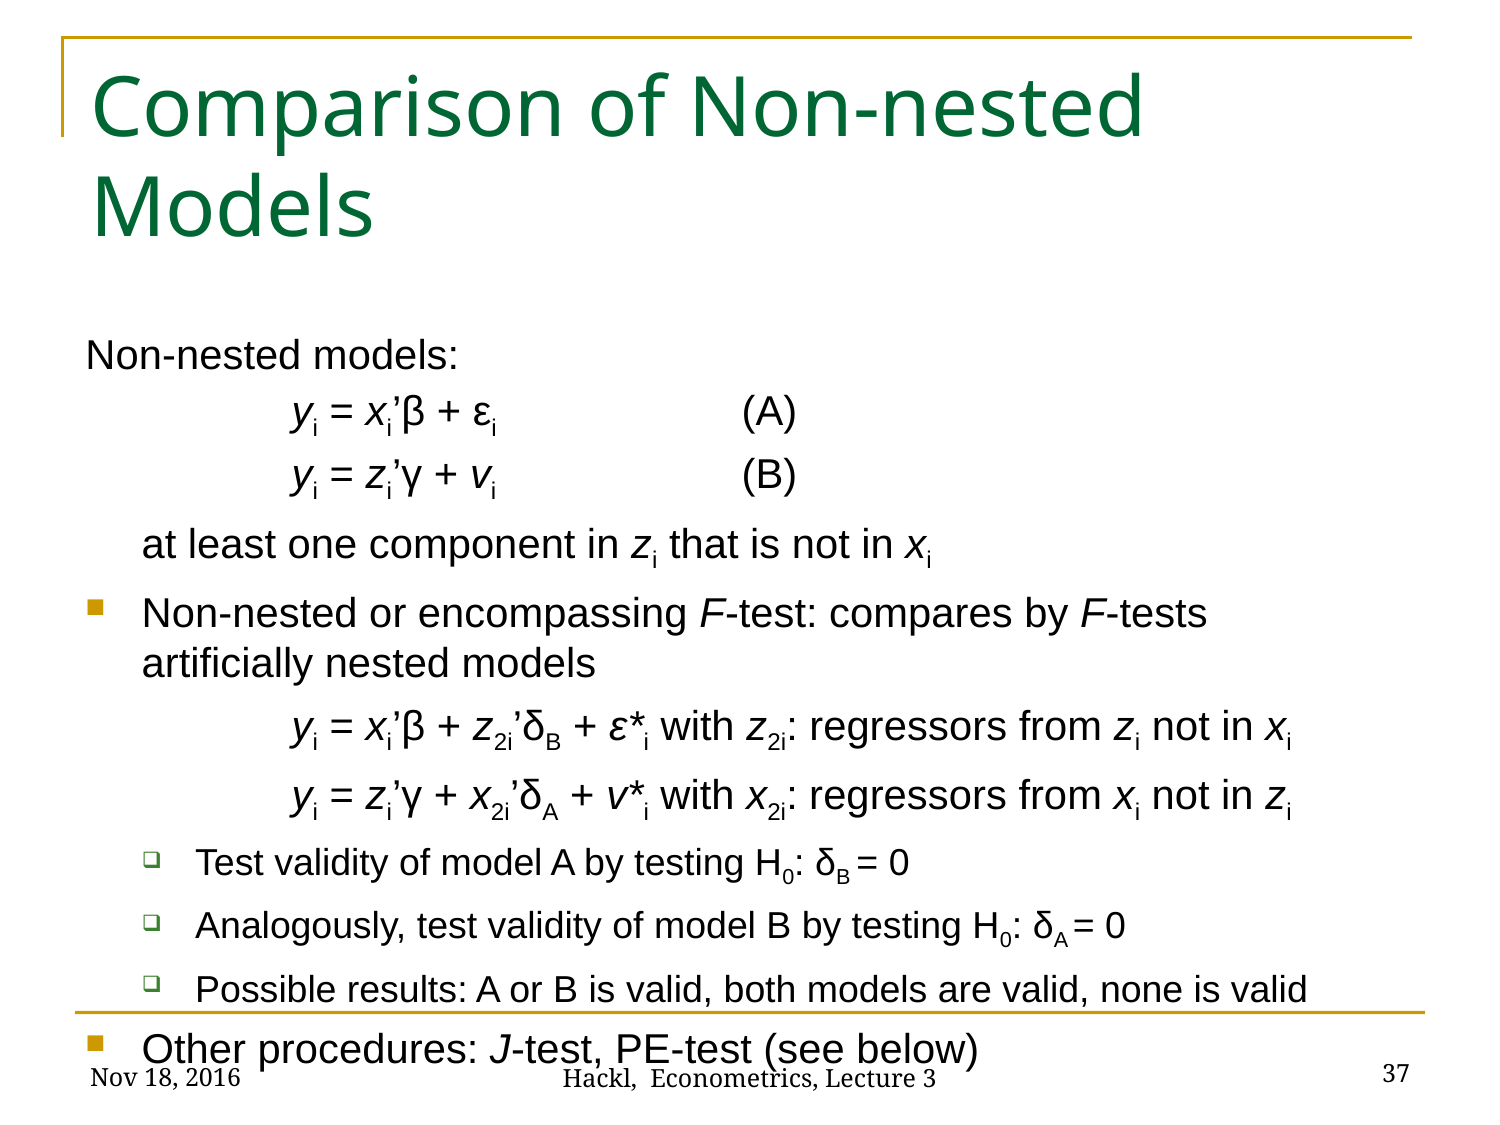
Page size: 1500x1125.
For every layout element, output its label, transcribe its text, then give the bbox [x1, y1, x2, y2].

footer Hackl, Econometrics, Lecture 3 [512, 1024, 988, 1101]
text_box [194, 609, 880, 670]
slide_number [74, 1023, 426, 1100]
list Non-nested models: yi = xi’β + εi (A) yi = zi’γ + vi (B) at least one component in zi that is not in xi Non-nested or encompassing F-test: compares by F-tests artificially nested models yi = xi’β + z2i’δB + ε*i with z2i: regressors from zi not in xi yi = zi’γ + x2i’δA + v*i with x2i: regressors from xi not in zi Test validity of model A by testing H0: δB = 0 Analogously, test validity of model B by testing H0: δA = 0 Possible results: A or B is valid, both models are valid, none is valid Other procedures: J-test, PE-test (see below) [70, 257, 1367, 980]
title Comparison of Non-nested Models [74, 45, 1442, 233]
slide_number 37 [1074, 1023, 1426, 1100]
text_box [714, 544, 760, 581]
